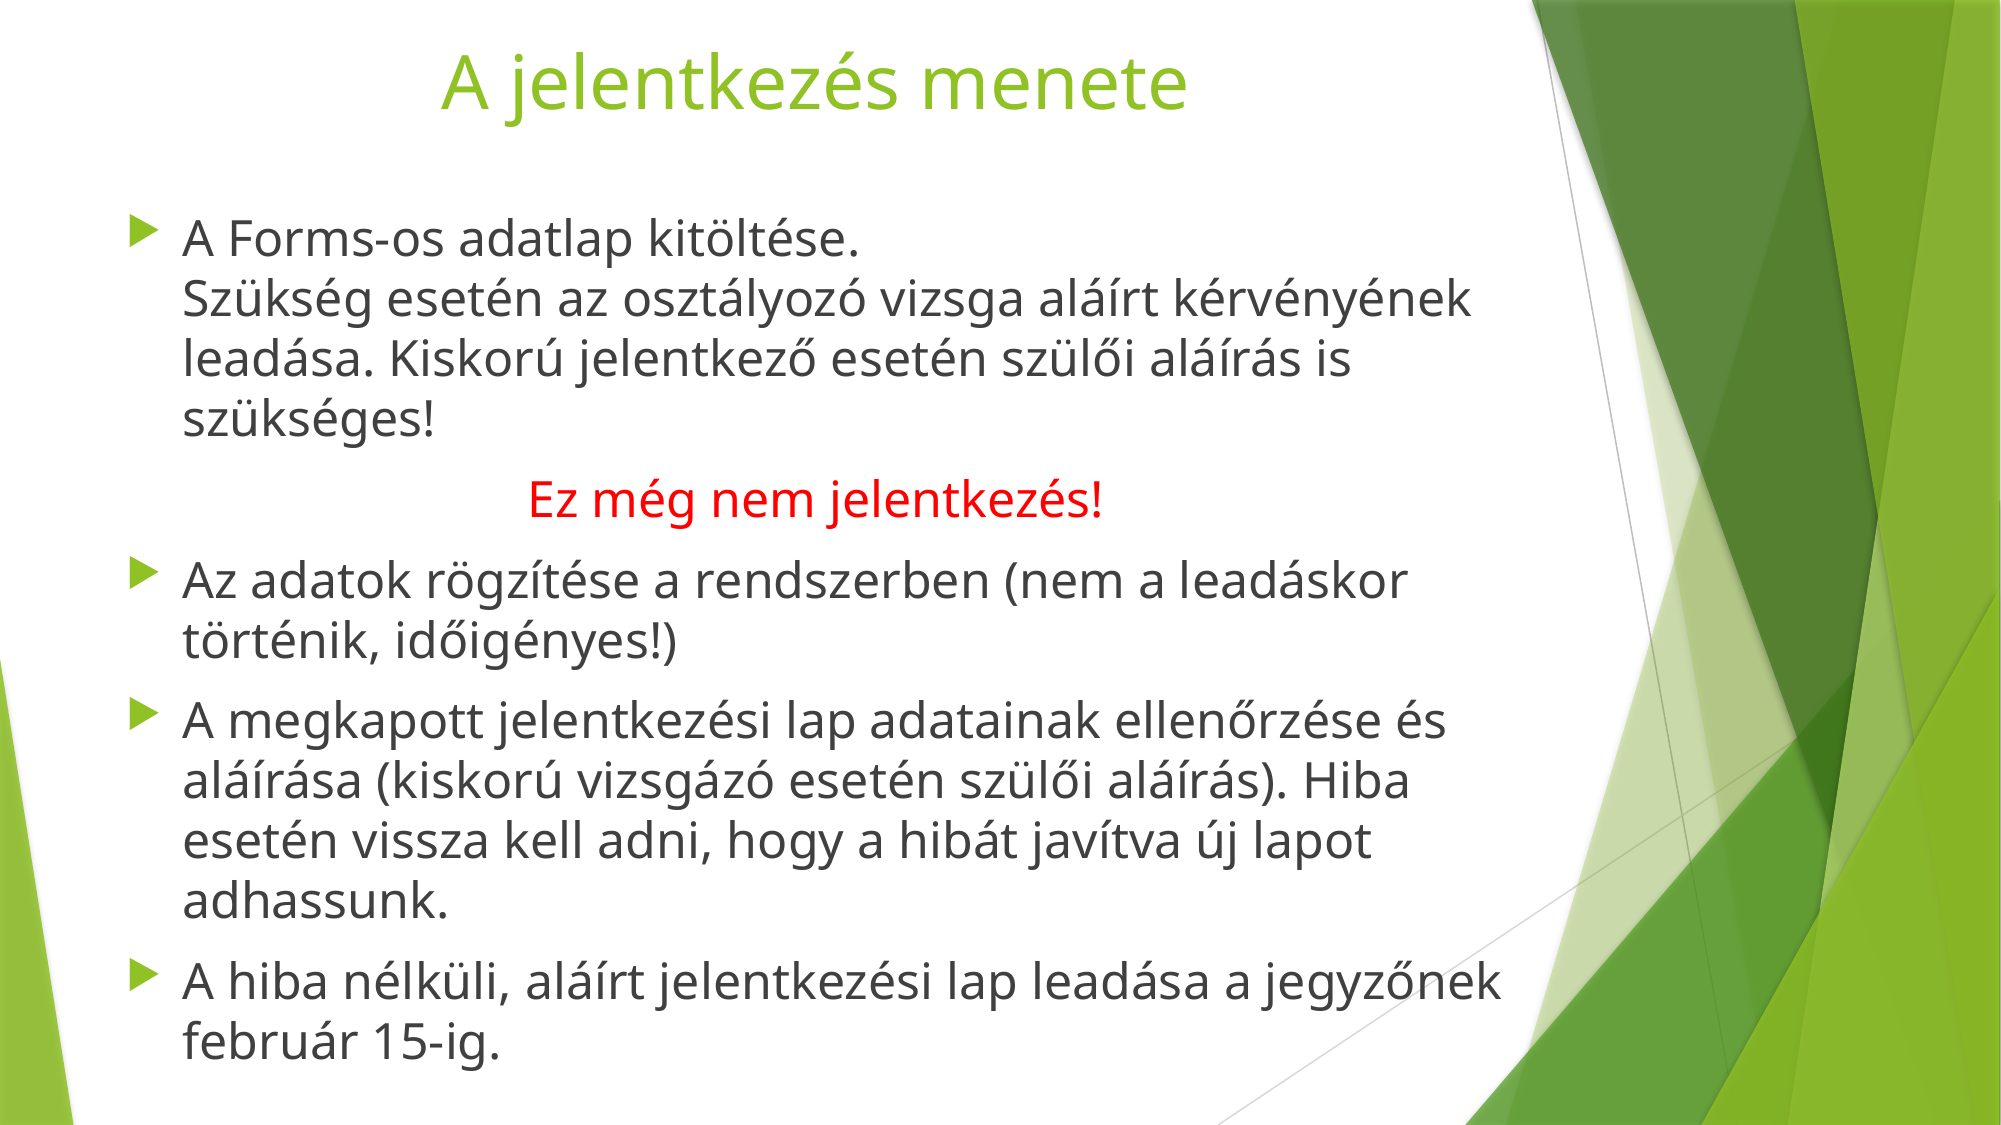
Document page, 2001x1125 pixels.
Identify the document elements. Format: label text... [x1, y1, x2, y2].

title A jelentkezés menete [111, 26, 1522, 144]
list A Forms-os adatlap kitöltése. Szükség esetén az osztályozó vizsga aláírt kérvényének leadása. Kiskorú jelentkező esetén szülői aláírás is szükséges! Ez még nem jelentkezés! Az adatok rögzítése a rendszerben (nem a leadáskor történik, időigényes!) A megkapott jelentkezési lap adatainak ellenőrzése és aláírása (kiskorú vizsgázó esetén szülői aláírás). Hiba esetén vissza kell adni, hogy a hibát javítva új lapot adhassunk. A hiba nélküli, aláírt jelentkezési lap leadása a jegyzőnek február 15-ig. Ekkor lesz érvényes a jelentkezés! [111, 198, 1522, 928]
